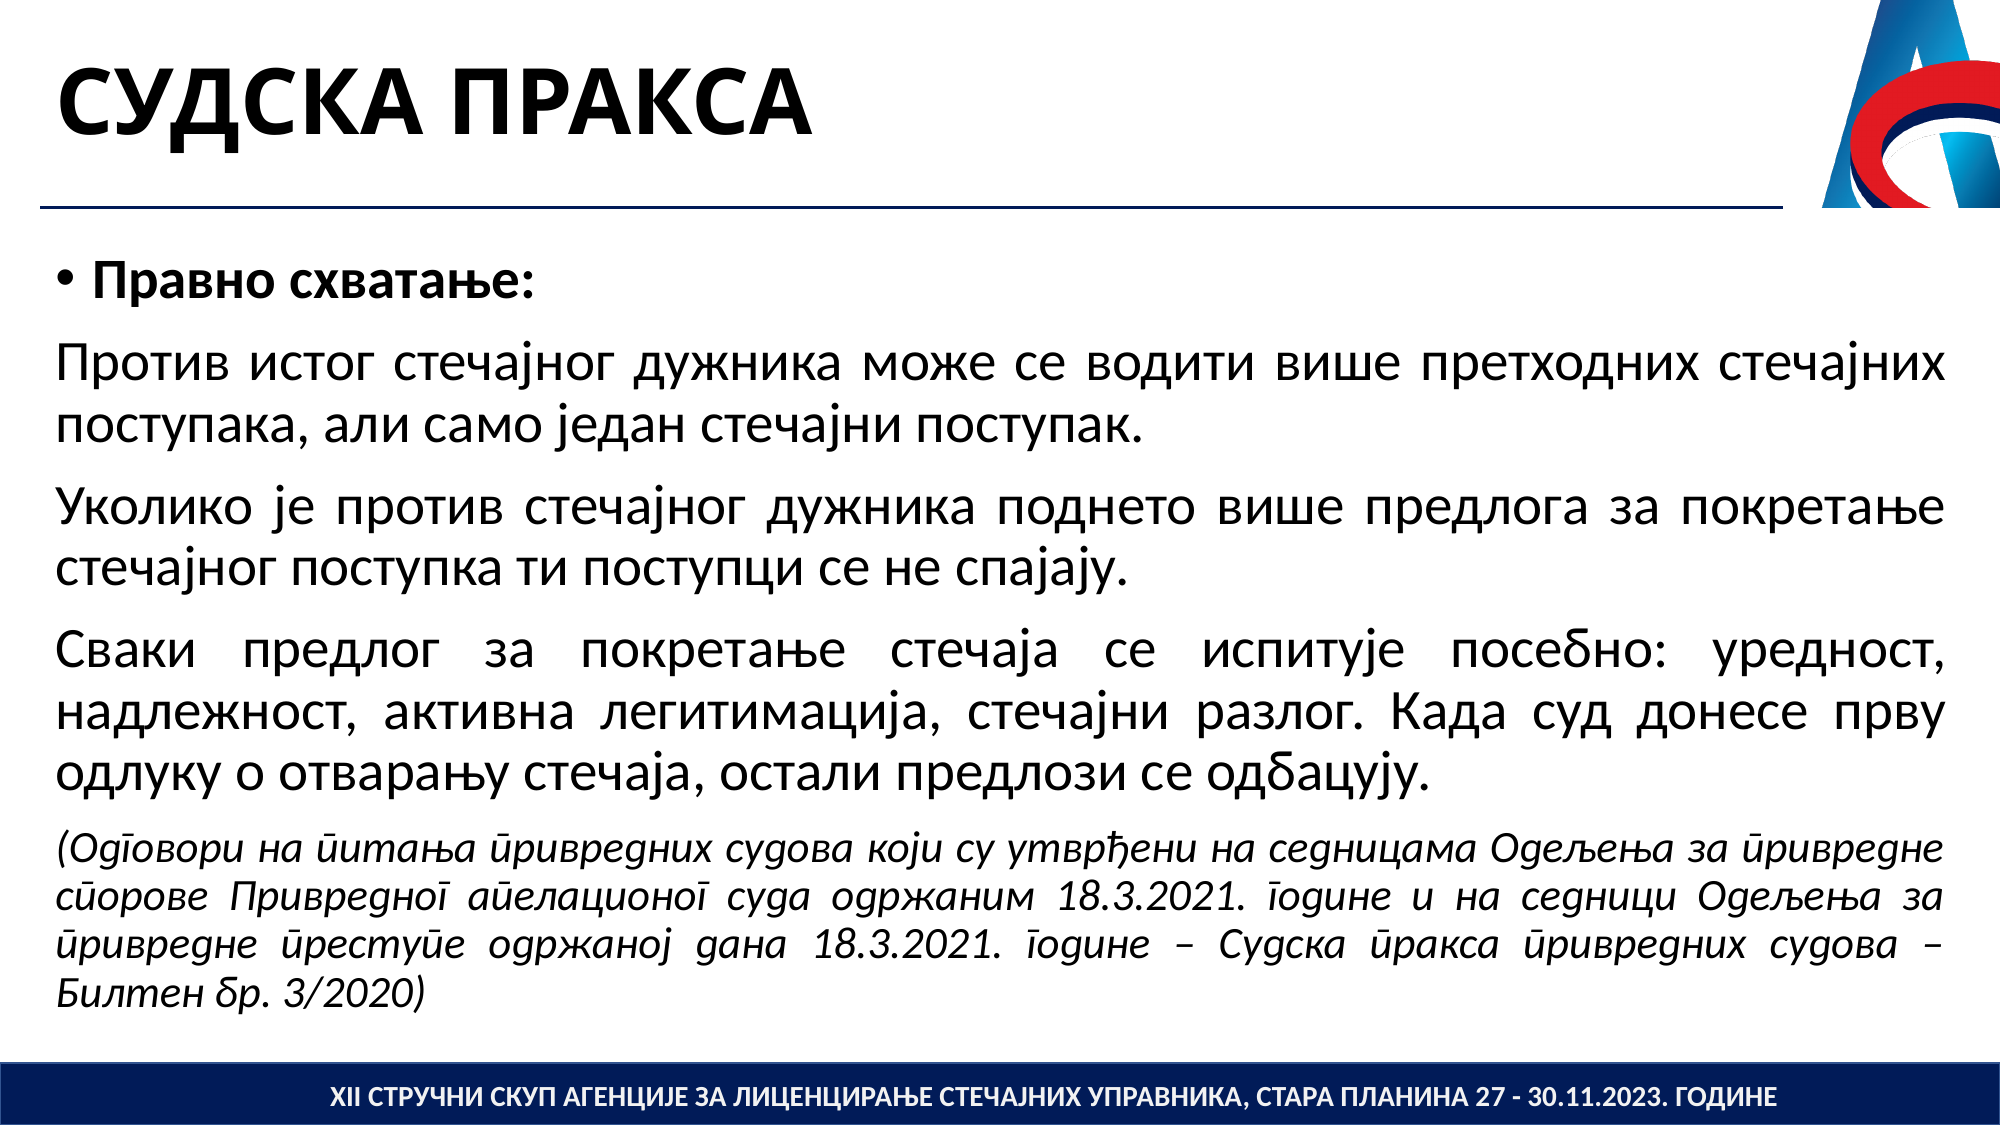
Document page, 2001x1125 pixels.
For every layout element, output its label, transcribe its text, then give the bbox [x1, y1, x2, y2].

text_box [0, 1062, 2000, 1125]
list Правно схватање: Против истог стечајног дужника може се водити више претходних стечајних поступака, али само један стечајни поступак. Уколико је против стечајног дужника поднето више предлога за покретање стечајног поступка ти поступци се не спајају. Сваки предлог за покретање стечаја се испитује посебно: уредност, надлежност, активна легитимација, стечајни разлог. Када суд донесе прву одлуку о отварању стечаја, остали предлози се одбацују. (Одговори на питања привредних судова који су утврђени на седницама Одељења за привредне спорове Привредног апелационог суда одржаним 18.3.2021. године и на седници Одељења за привредне преступе одржаној дана 18.3.2021. године – Судска пракса привредних судова – Билтен бр. 3/2020) [40, 241, 1962, 1028]
picture [1631, 0, 2000, 208]
text_box XII СТРУЧНИ СКУП АГЕНЦИЈЕ ЗА ЛИЦЕНЦИРАЊЕ СТЕЧАЈНИХ УПРАВНИКА, СТАРА ПЛАНИНА 27 - 30.11.2023. ГОДИНЕ [315, 1070, 1793, 1120]
title СУДСКА ПРАКСА [40, 26, 1631, 184]
